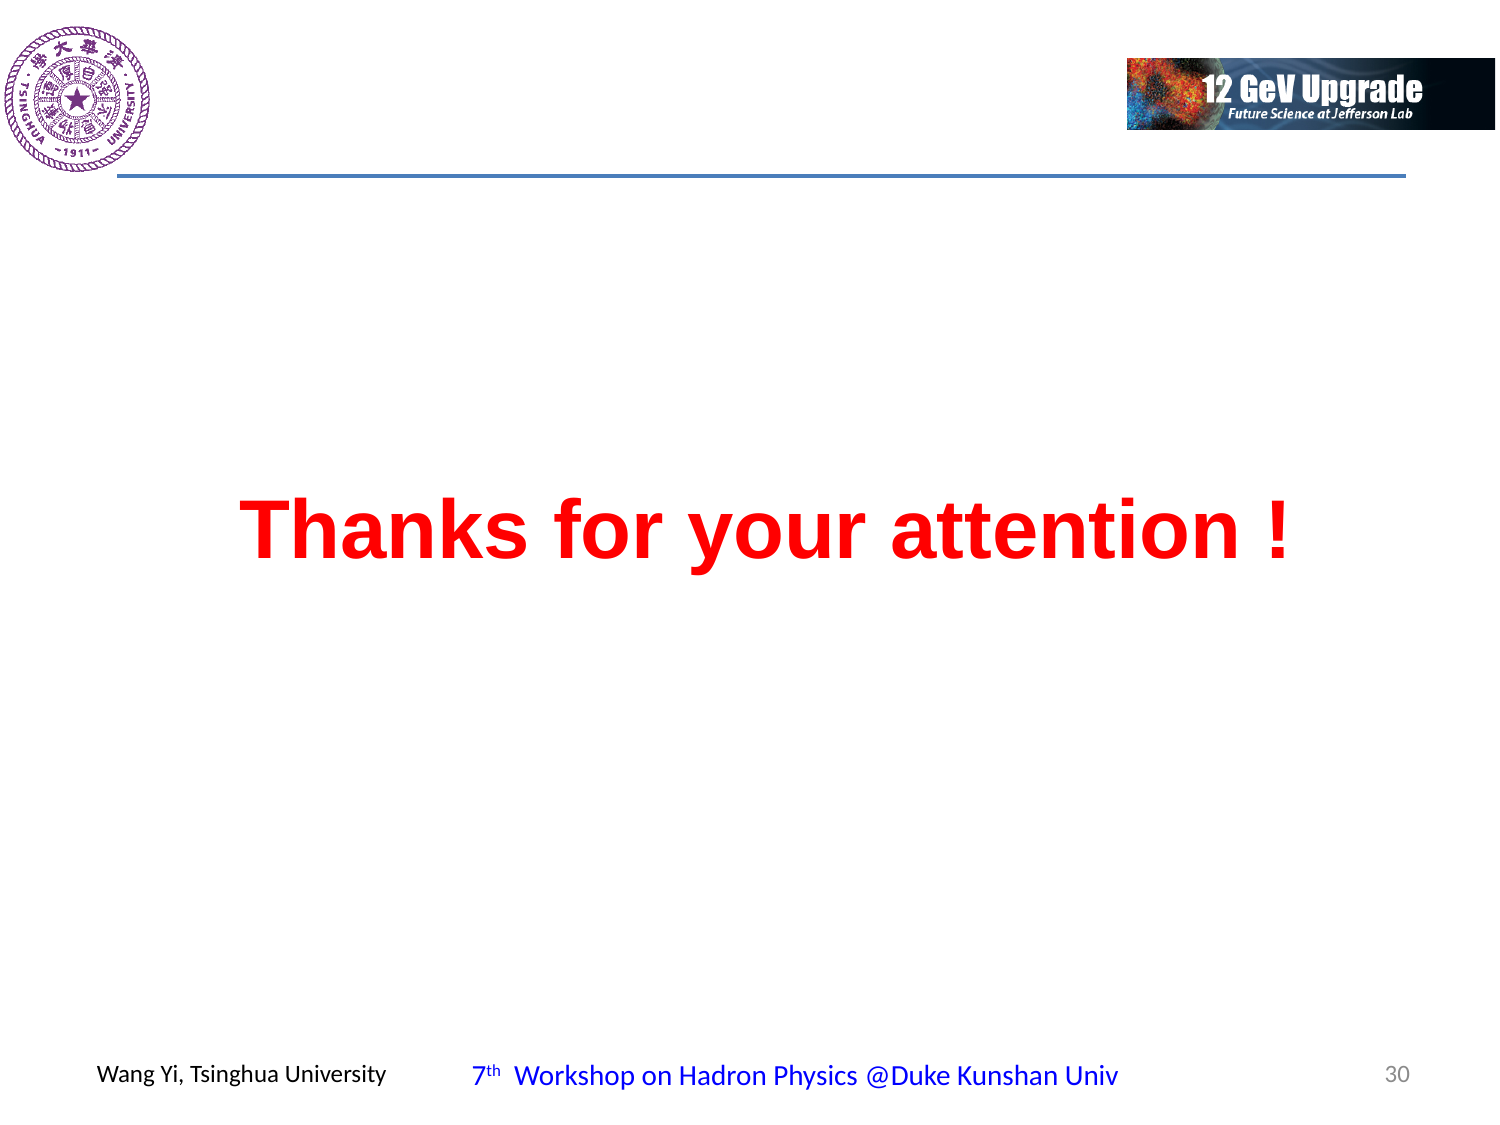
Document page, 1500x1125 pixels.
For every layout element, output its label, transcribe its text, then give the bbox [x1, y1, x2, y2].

picture [0, 23, 153, 174]
picture [1127, 58, 1496, 130]
slide_number 30 [1074, 1042, 1425, 1103]
text_box Thanks for your attention ! [224, 468, 1309, 583]
